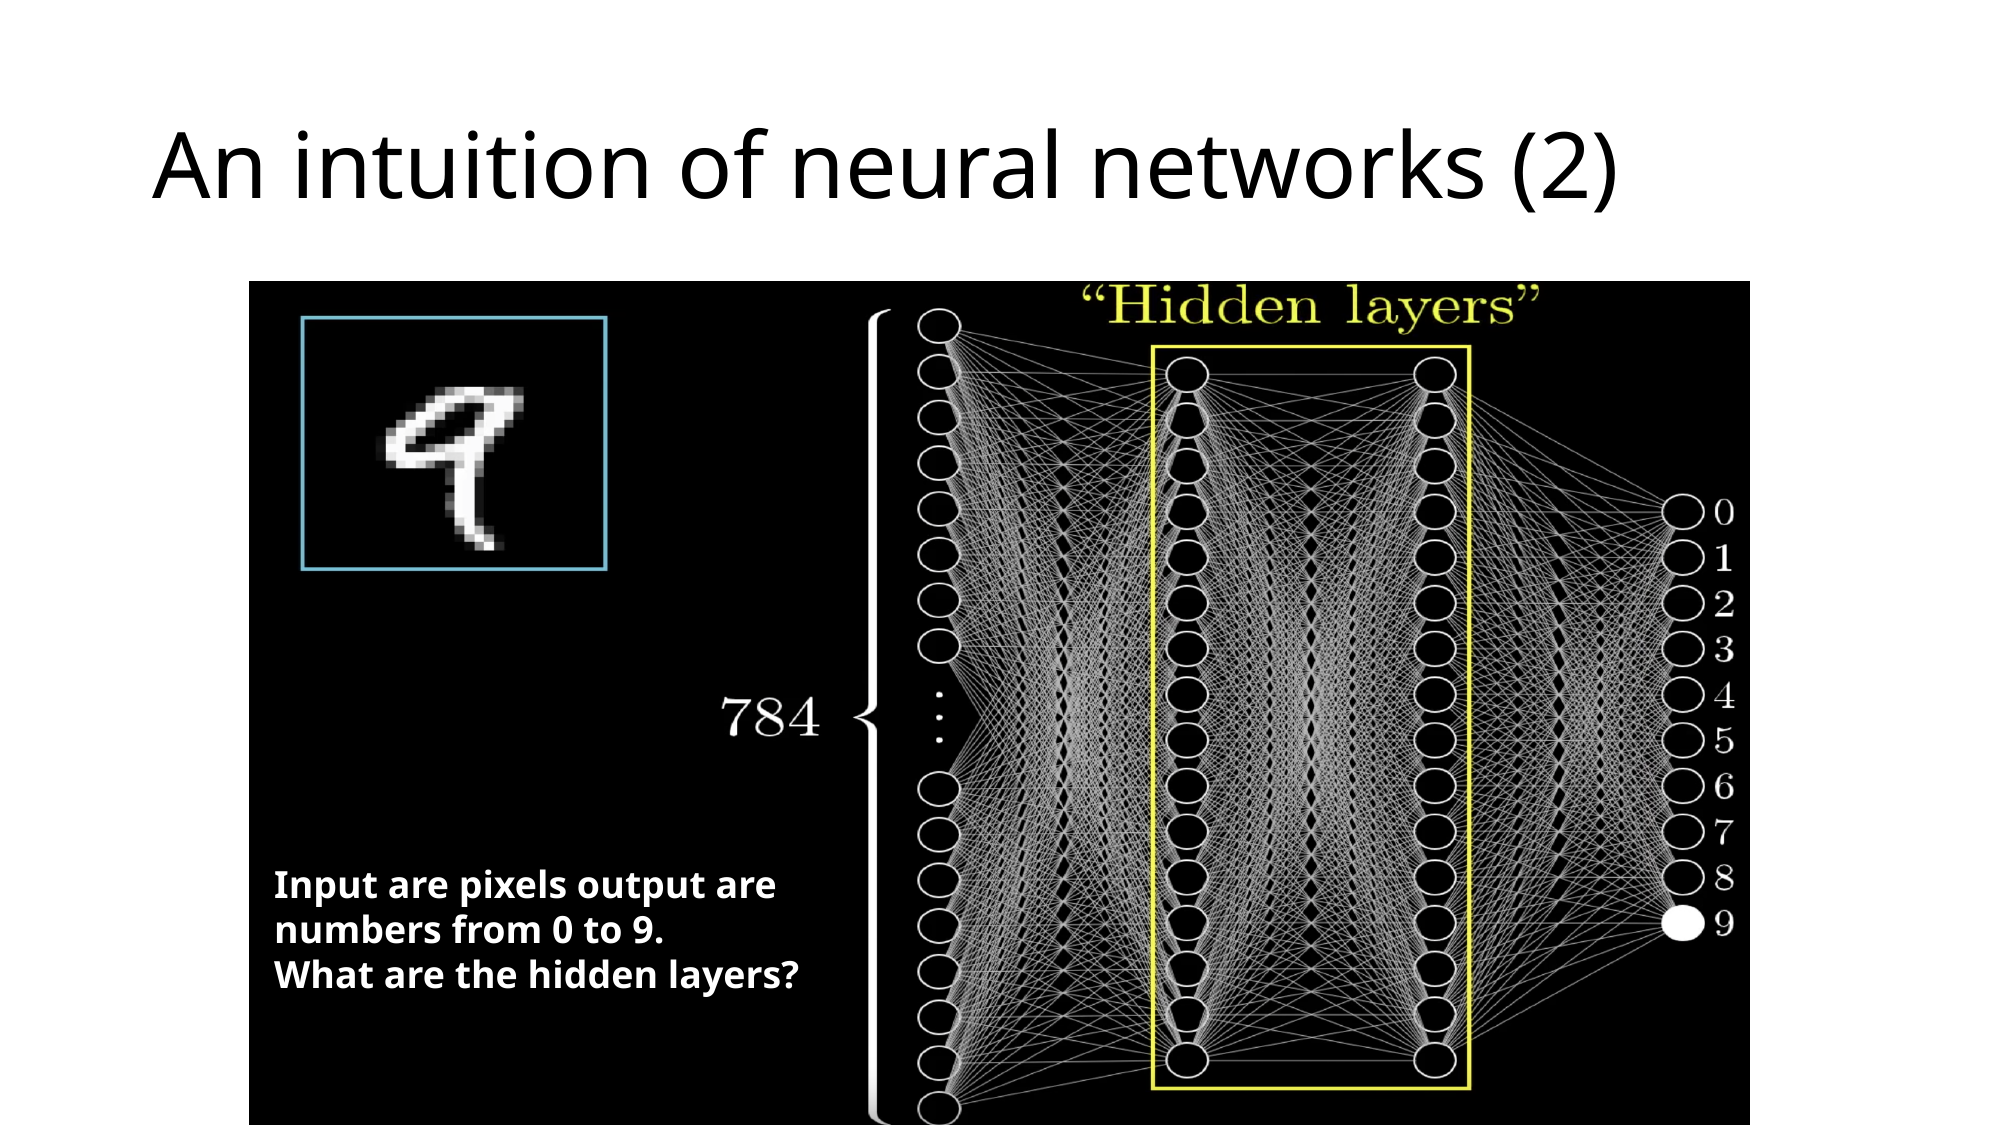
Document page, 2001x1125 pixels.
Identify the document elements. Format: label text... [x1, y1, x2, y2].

title An intuition of neural networks (2) [137, 59, 1863, 278]
picture [249, 281, 1750, 1125]
